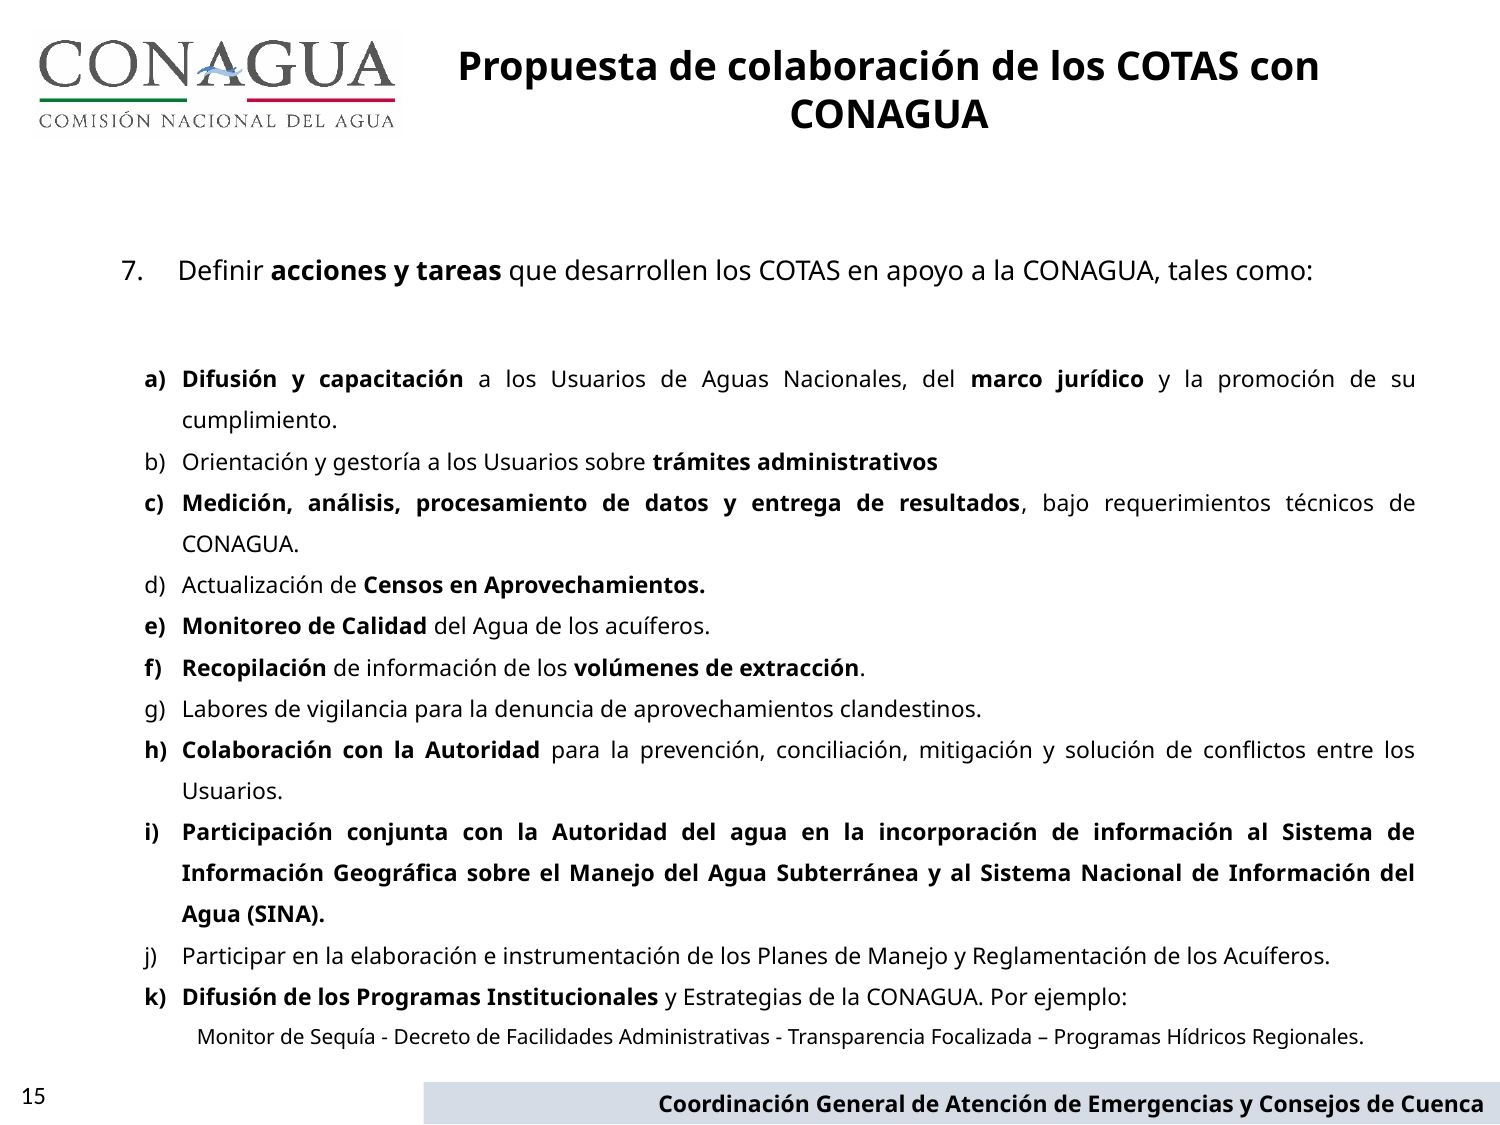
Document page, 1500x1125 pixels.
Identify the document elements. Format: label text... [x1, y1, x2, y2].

text_box Definir acciones y tareas que desarrollen los COTAS en apoyo a la CONAGUA, tales como: [31, 229, 1432, 293]
picture [31, 29, 403, 138]
slide_number 15 [0, 1065, 338, 1125]
text_box Difusión y capacitación a los Usuarios de Aguas Nacionales, del marco jurídico y la promoción de su cumplimiento. Orientación y gestoría a los Usuarios sobre trámites administrativos Medición, análisis, procesamiento de datos y entrega de resultados, bajo requerimientos técnicos de CONAGUA. Actualización de Censos en Aprovechamientos. Monitoreo de Calidad del Agua de los acuíferos. Recopilación de información de los volúmenes de extracción. Labores de vigilancia para la denuncia de aprovechamientos clandestinos. Colaboración con la Autoridad para la prevención, conciliación, mitigación y solución de conflictos entre los Usuarios. Participación conjunta con la Autoridad del agua en la incorporación de información al Sistema de Información Geográfica sobre el Manejo del Agua Subterránea y al Sistema Nacional de Información del Agua (SINA). Participar en la elaboración e instrumentación de los Planes de Manejo y Reglamentación de los Acuíferos. Difusión de los Programas Institucionales y Estrategias de la CONAGUA. Por ejemplo: Monitor de Sequía - Decreto de Facilidades Administrativas - Transparencia Focalizada – Programas Hídricos Regionales. [54, 343, 1432, 1057]
text_box Coordinación General de Atención de Emergencias y Consejos de Cuenca [423, 1082, 1500, 1125]
text_box Propuesta de colaboración de los COTAS con CONAGUA [331, 33, 1432, 144]
